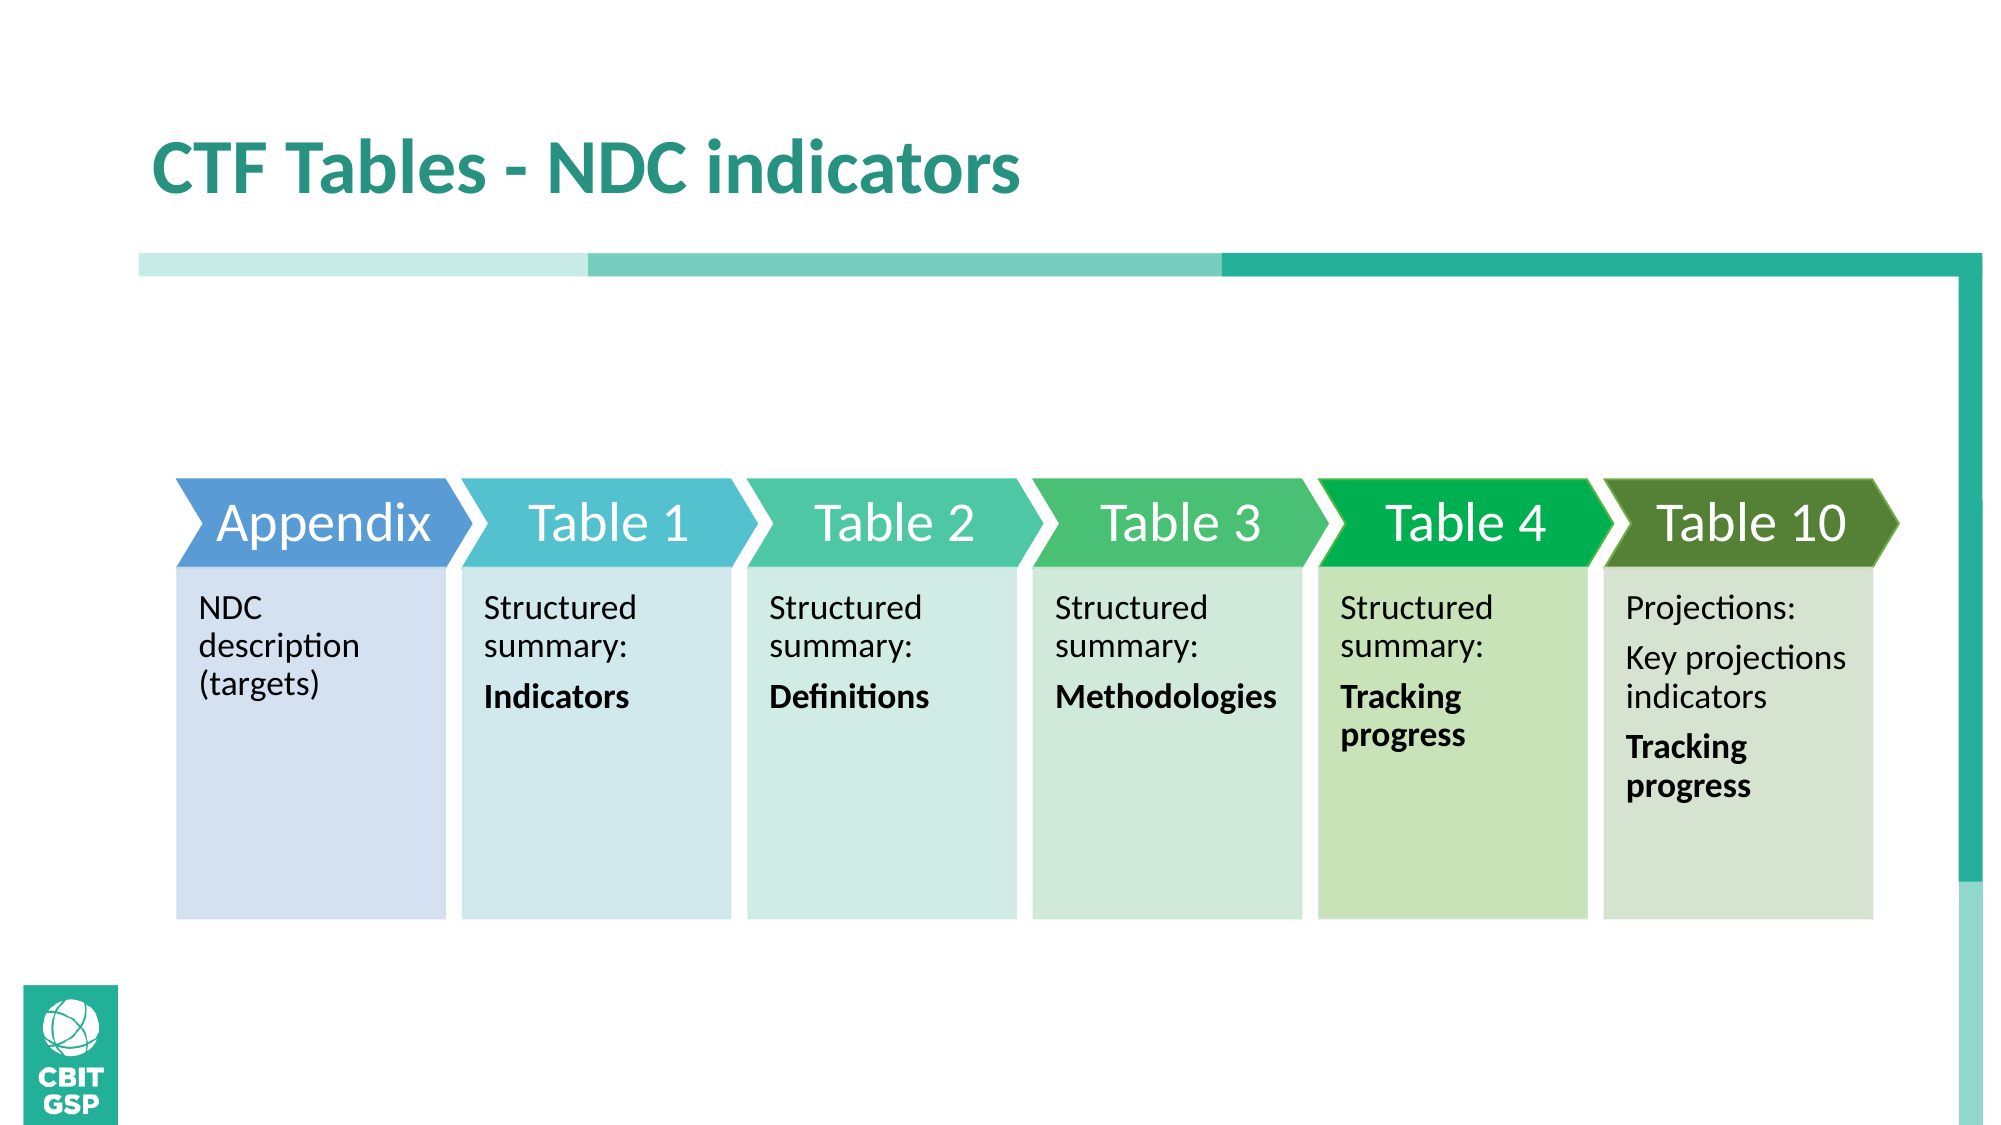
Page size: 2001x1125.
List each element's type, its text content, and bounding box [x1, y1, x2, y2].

text_box [1863, 252, 1983, 277]
text_box [118, 373, 1881, 882]
text_box CTF Tables - NDC indicators [137, 59, 1863, 278]
text_box [1959, 882, 1983, 1125]
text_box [177, 479, 1900, 919]
text_box [1958, 256, 1983, 882]
picture [23, 984, 119, 1125]
